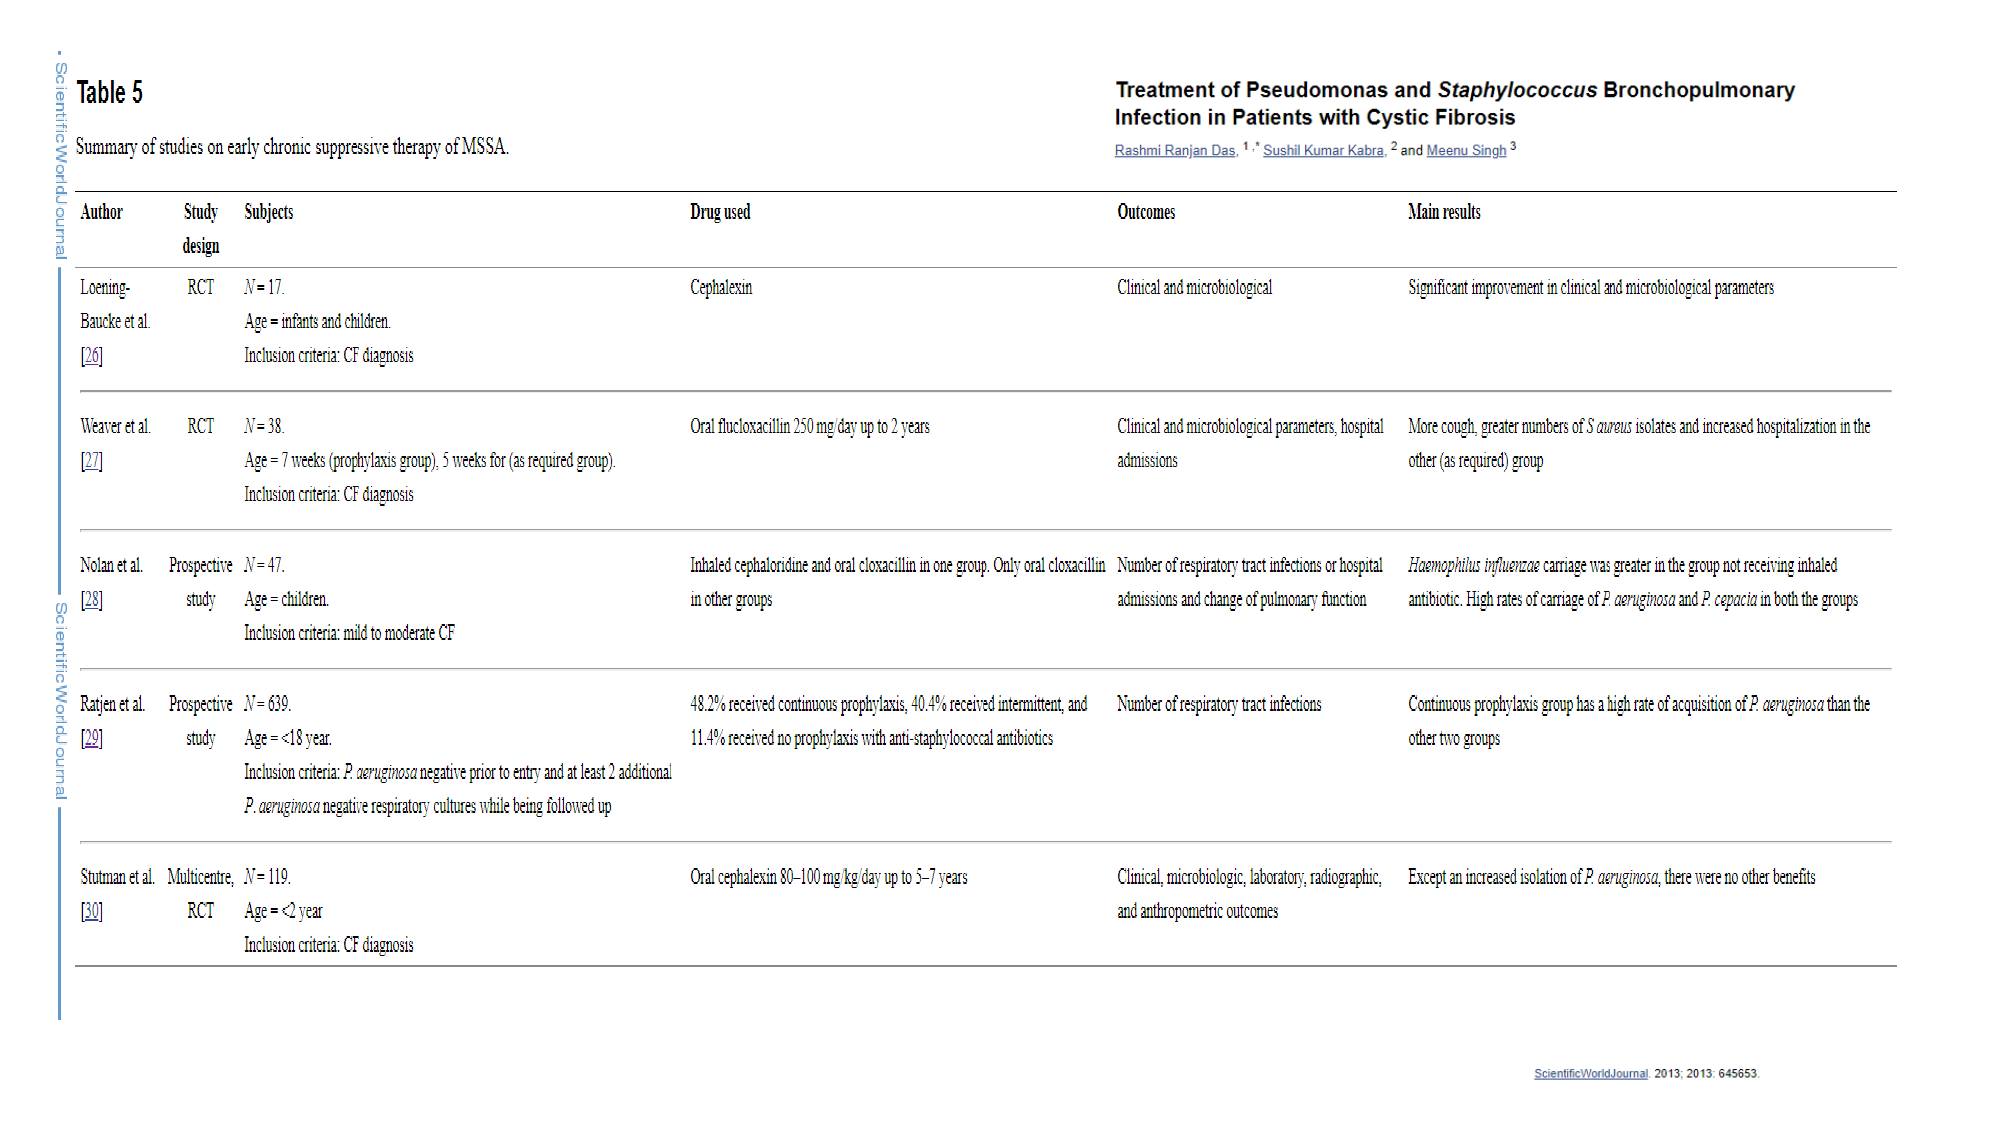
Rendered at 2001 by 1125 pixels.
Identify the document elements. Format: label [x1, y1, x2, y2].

picture [1522, 1052, 1784, 1085]
list [45, 51, 1923, 1020]
picture [1091, 74, 1850, 170]
